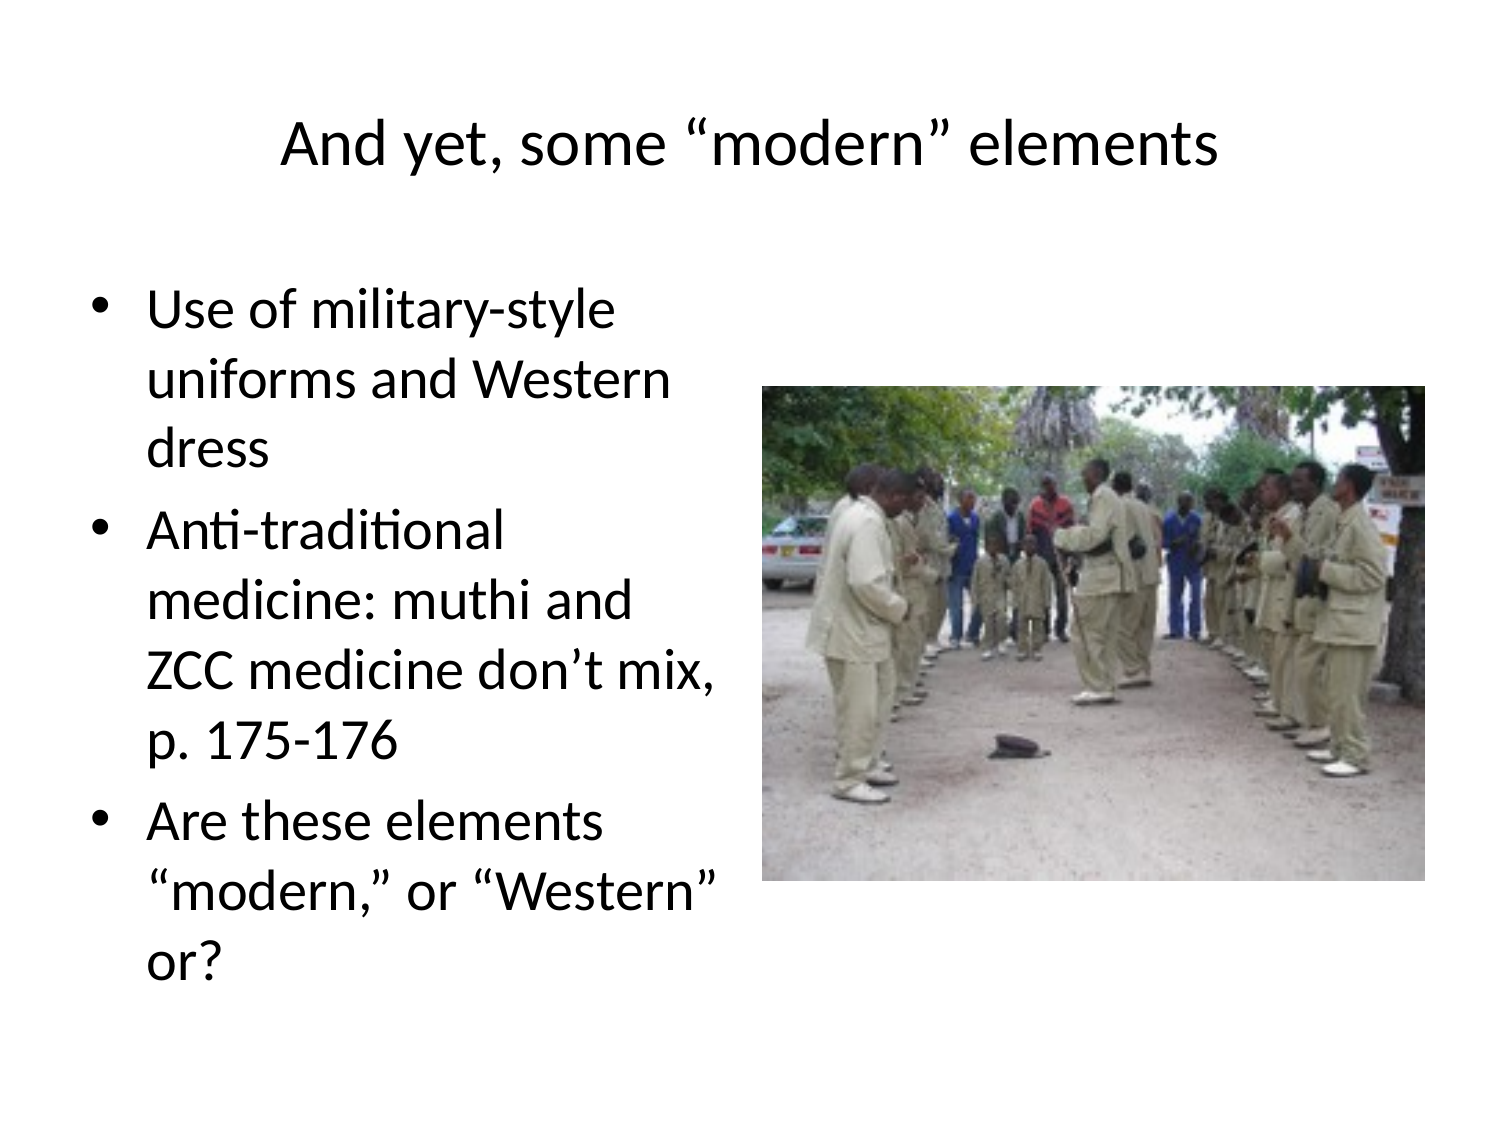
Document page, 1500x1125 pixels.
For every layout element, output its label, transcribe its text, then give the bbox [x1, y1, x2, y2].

list Use of military-style uniforms and Western dress Anti-traditional medicine: muthi and ZCC medicine don’t mix, p. 175-176 Are these elements “modern,” or “Western” or? [75, 262, 738, 1005]
title And yet, some “modern” elements [75, 45, 1425, 233]
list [762, 262, 1426, 1006]
